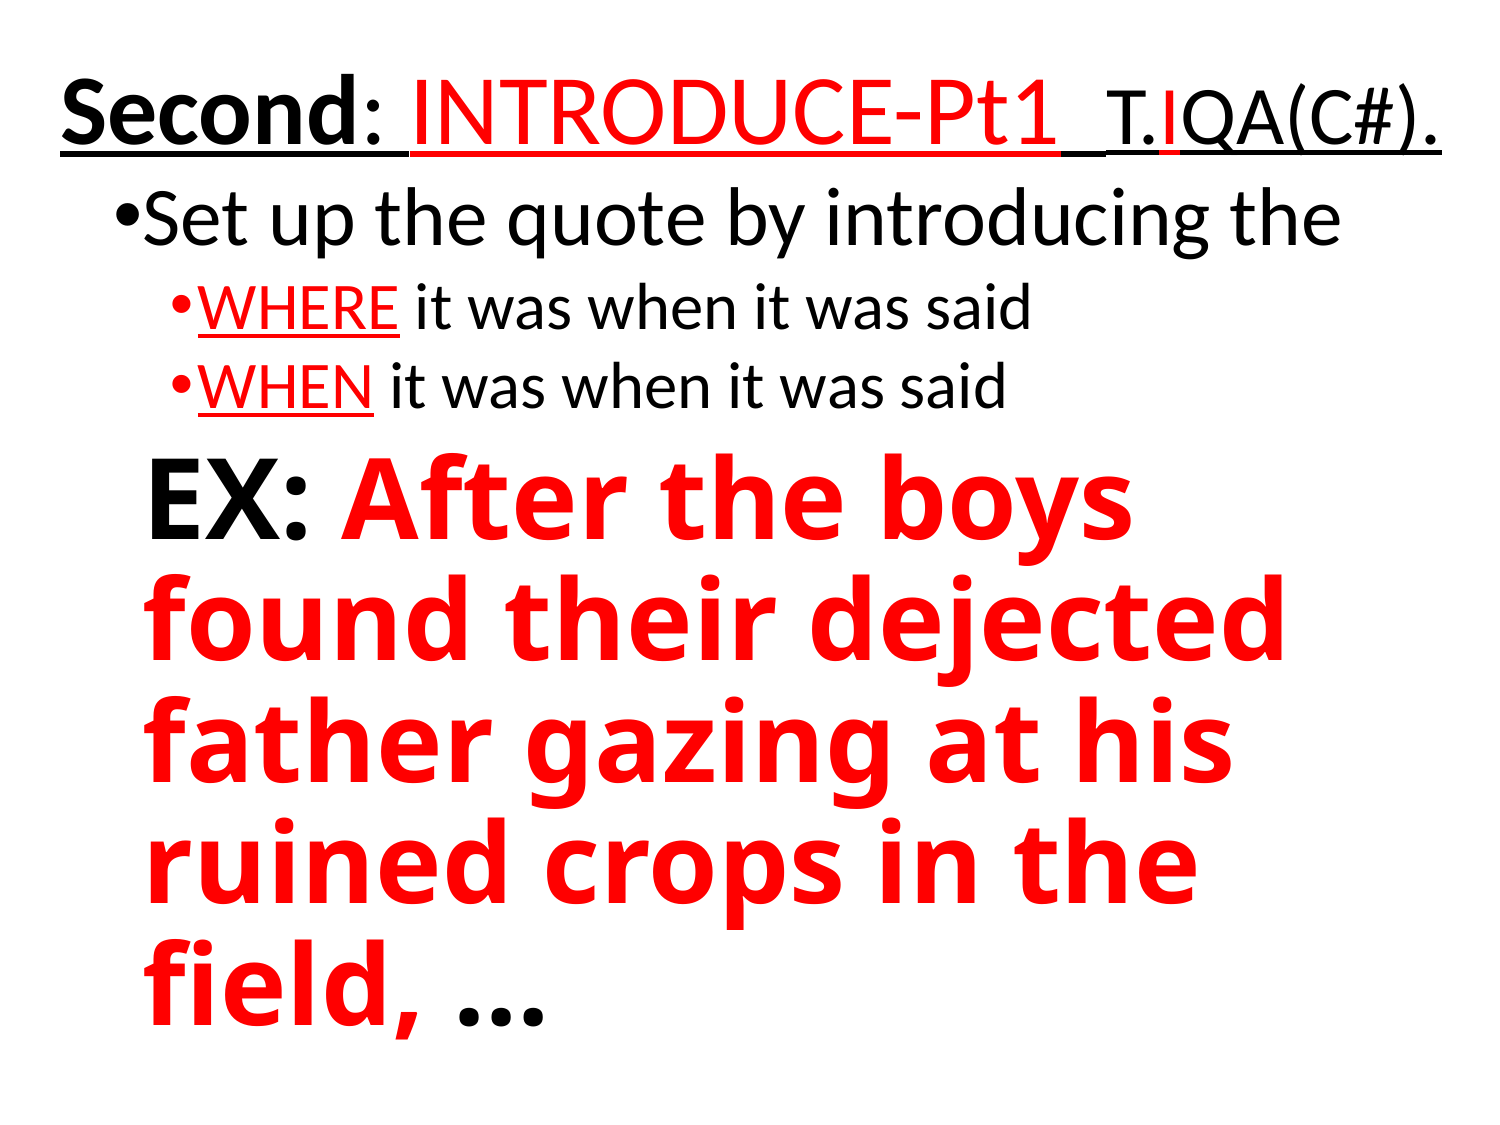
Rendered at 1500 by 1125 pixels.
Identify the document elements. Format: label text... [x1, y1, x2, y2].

list Second: INTRODUCE-Pt1 T.IQA(C#). Set up the quote by introducing the WHERE it was when it was said WHEN it was when it was said [42, 50, 1479, 713]
title EX: After the boys found their dejected father gazing at his ruined crops in the field, … [127, 713, 1365, 877]
